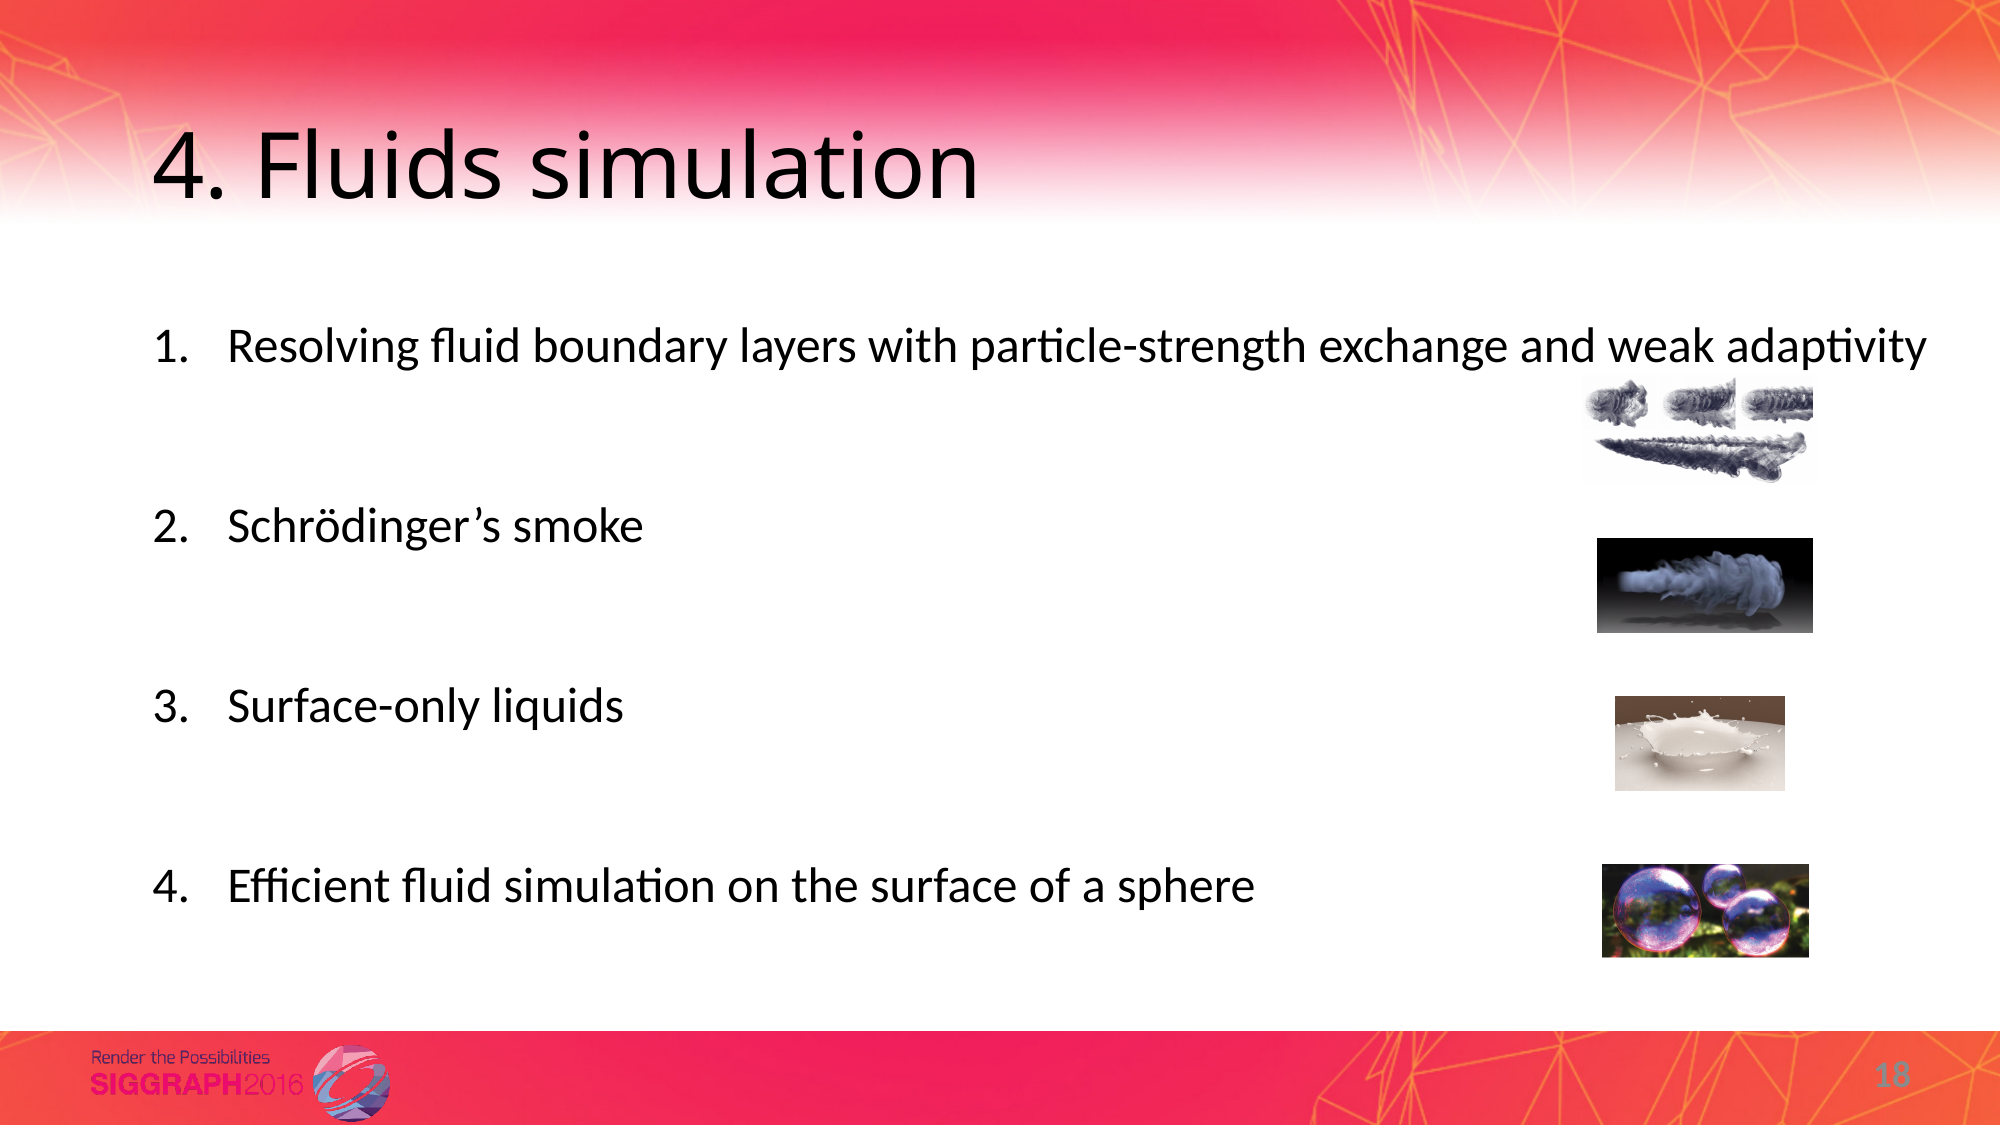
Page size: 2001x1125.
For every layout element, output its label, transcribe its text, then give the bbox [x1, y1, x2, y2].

picture [1597, 538, 1813, 633]
picture [0, 0, 2000, 240]
text_box Resolving fluid boundary layers with particle-strength exchange and weak adaptivity Schrödinger’s smoke Surface-only liquids Efficient fluid simulation on the surface of a sphere [137, 305, 1956, 1101]
slide_number 18 [1476, 1042, 1926, 1103]
picture [1582, 374, 1818, 486]
title 4. Fluids simulation [137, 59, 1863, 278]
picture [1615, 696, 1785, 791]
picture [1602, 864, 1809, 958]
picture [0, 1031, 2000, 1125]
